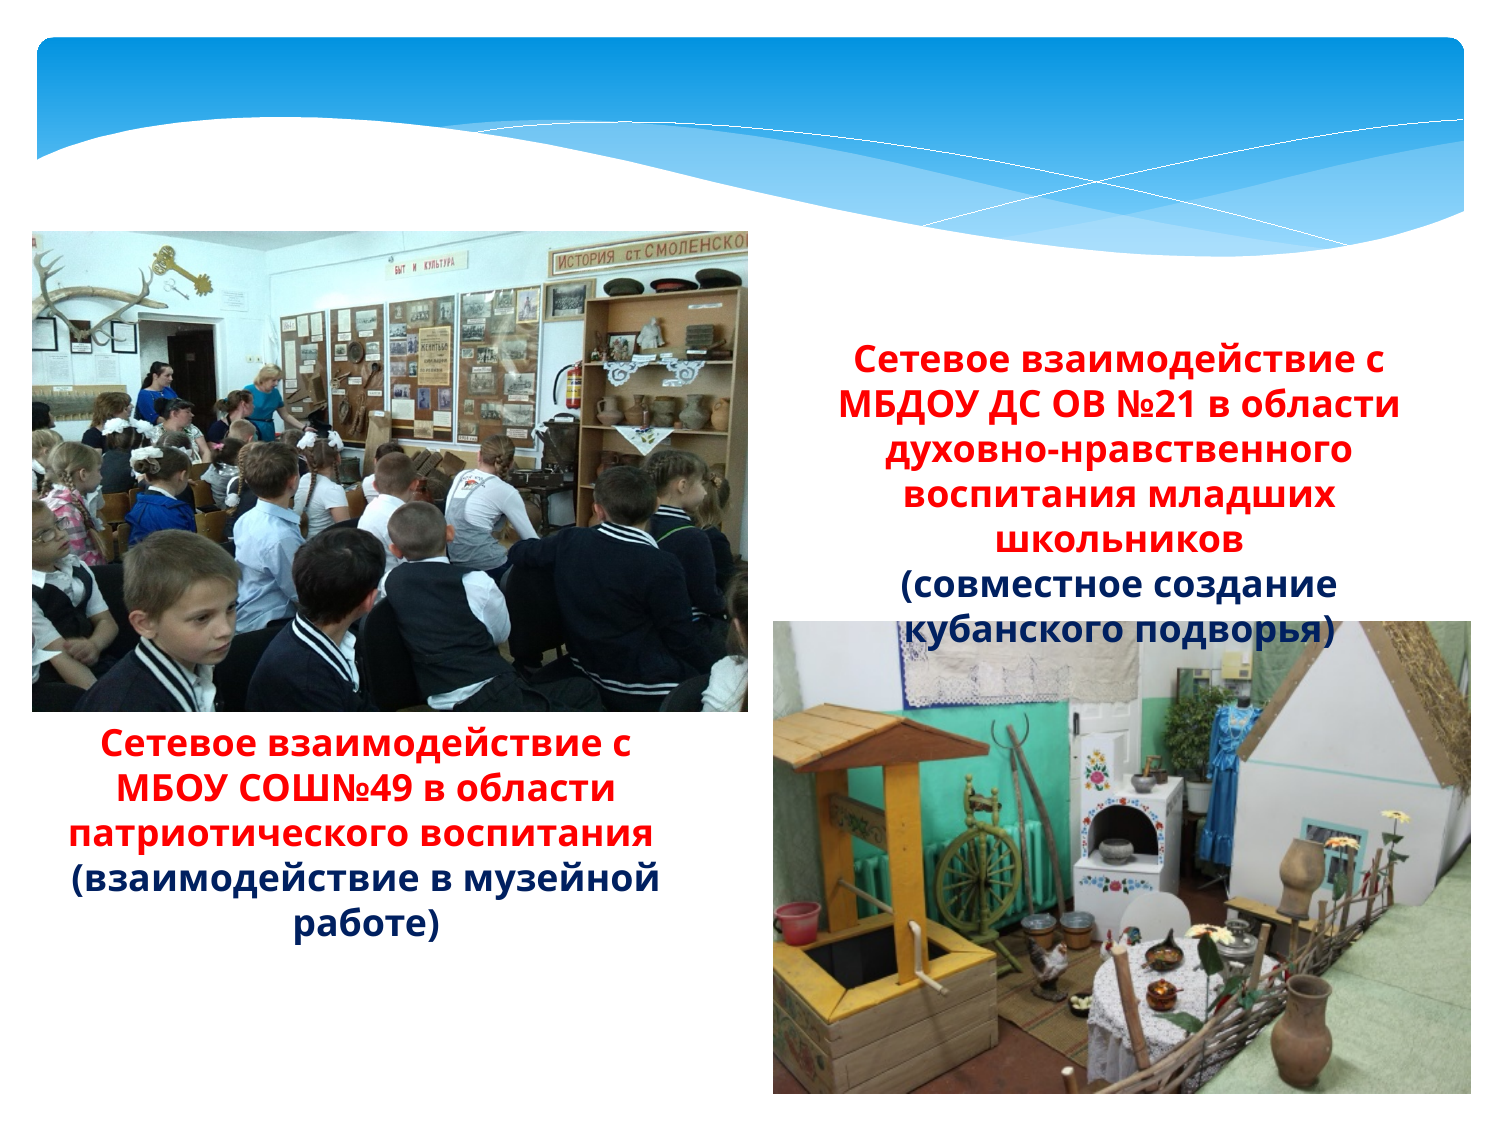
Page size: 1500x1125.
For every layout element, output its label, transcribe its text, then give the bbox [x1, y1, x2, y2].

text_box Сетевое взаимодействие с МБДОУ ДС ОВ №21 в области духовно-нравственного воспитания младших школьников (совместное создание кубанского подворья) [782, 327, 1457, 619]
text_box Сетевое взаимодействие с МБОУ СОШ№49 в области патриотического воспитания (взаимодействие в музейной работе) [29, 718, 703, 952]
picture [32, 231, 748, 712]
picture [773, 621, 1471, 1095]
